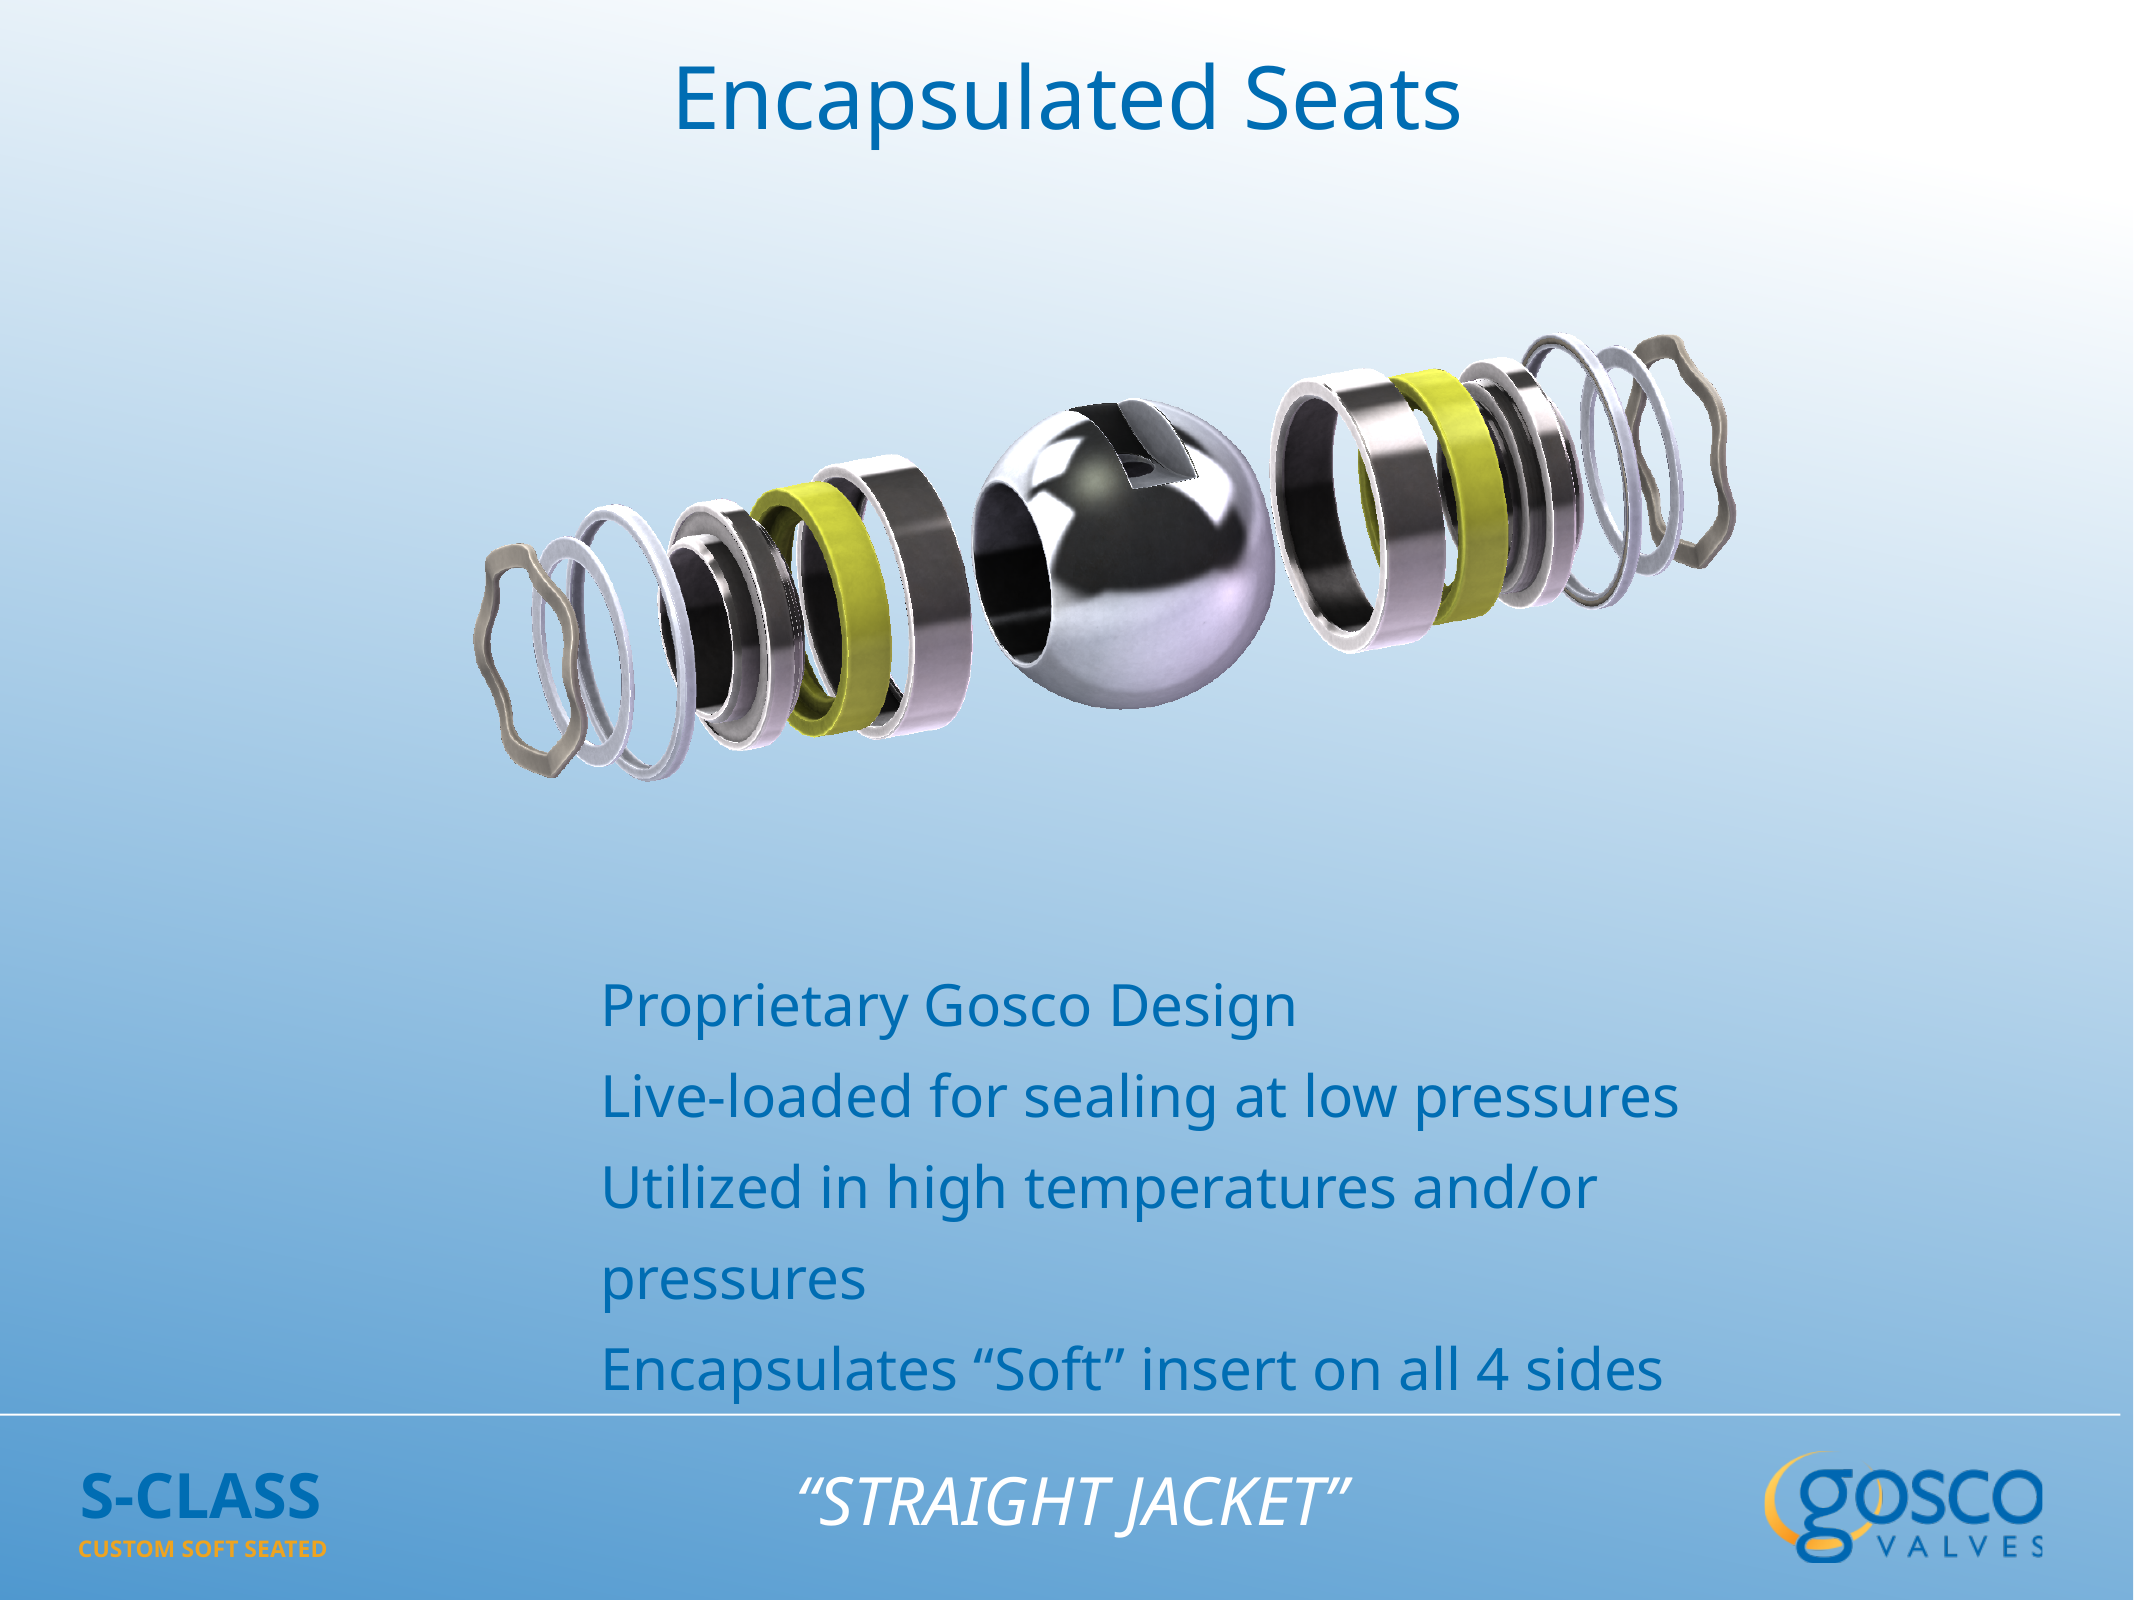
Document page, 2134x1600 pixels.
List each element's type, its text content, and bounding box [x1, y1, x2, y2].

text_box S-CLASS [71, 1448, 331, 1540]
text_box Encapsulated Seats [295, 33, 1839, 156]
picture [432, 162, 1833, 898]
text_box CUSTOM SOFT SEATED [69, 1526, 337, 1571]
text_box “STRAIGHT JACKET” [786, 1450, 1357, 1547]
picture [1764, 1451, 2043, 1563]
text_box Proprietary Gosco Design Live-loaded for sealing at low pressures Utilized in high temperatures and/or pressures Encapsulates “Soft” insert on all 4 sides [600, 947, 1791, 1403]
